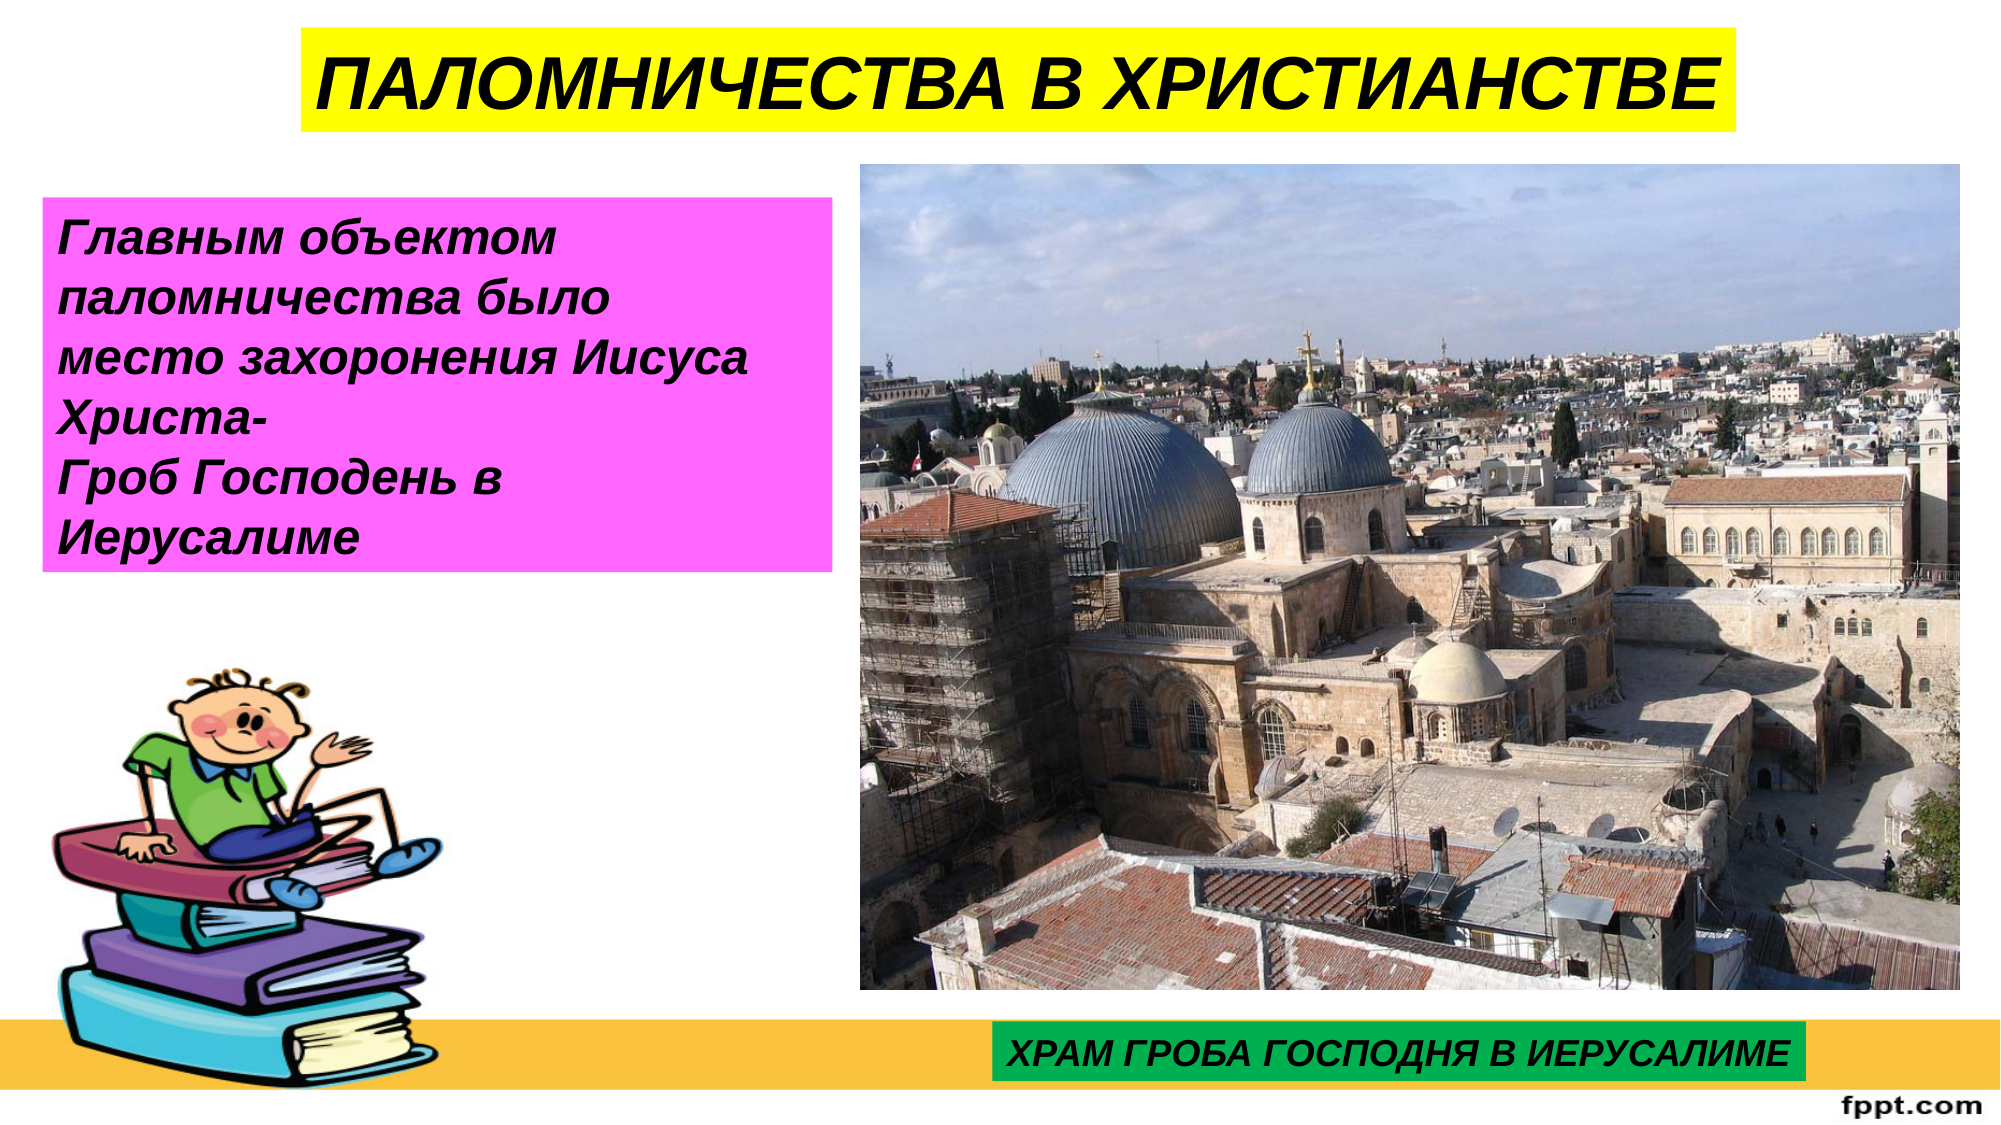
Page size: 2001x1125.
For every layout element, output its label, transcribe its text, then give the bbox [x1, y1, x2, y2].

text_box ХРАМ ГРОБА ГОСПОДНЯ В ИЕРУСАЛИМЕ [992, 1021, 1806, 1082]
picture [0, 0, 2001, 1125]
text_box ПАЛОМНИЧЕСТВА В ХРИСТИАНСТВЕ [300, 27, 1737, 133]
text_box Главным объектом паломничества было место захоронения Иисуса Христа- Гроб Господень в Иерусалиме [42, 197, 833, 573]
